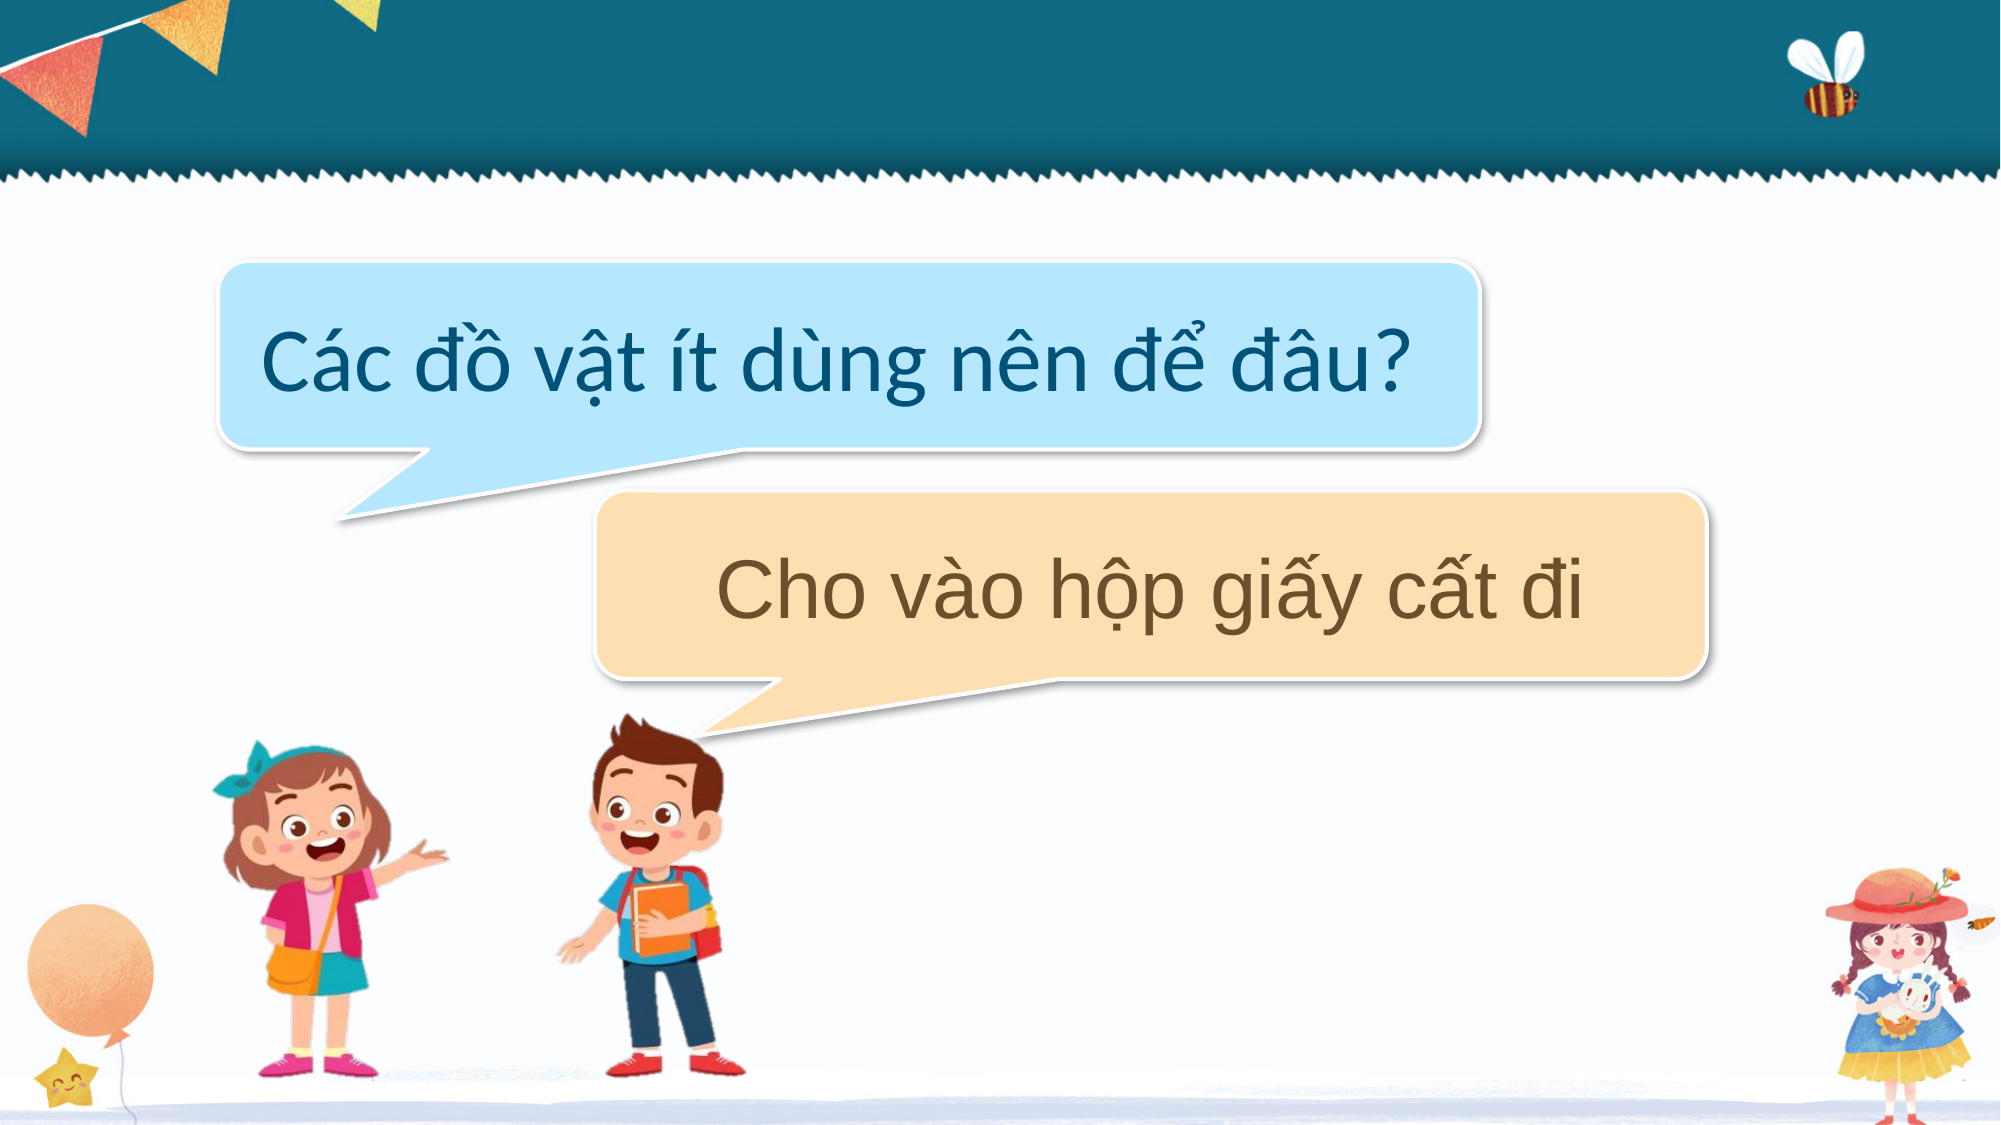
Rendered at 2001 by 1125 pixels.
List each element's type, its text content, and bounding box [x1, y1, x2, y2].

picture [0, 0, 2001, 1125]
text_box Các đồ vật ít dùng nên để đâu? [217, 260, 1480, 498]
text_box Cho vào hộp giấy cất đi [605, 490, 1707, 722]
